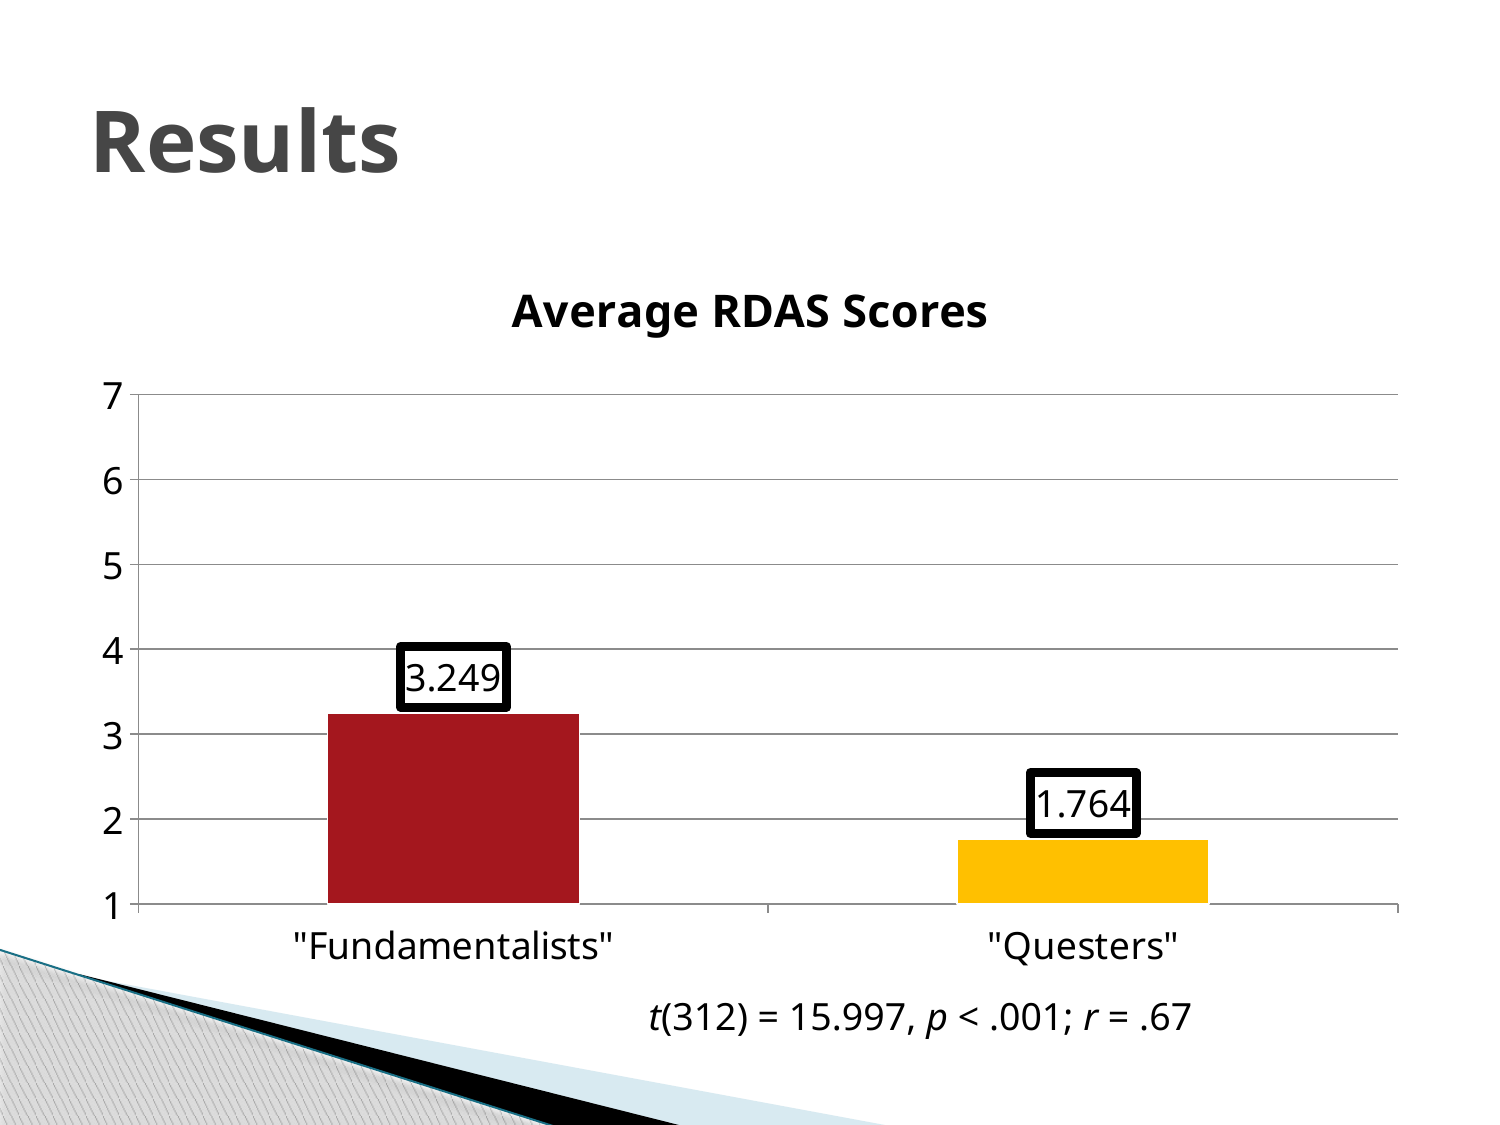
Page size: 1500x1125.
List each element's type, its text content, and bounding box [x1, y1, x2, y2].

title Results [75, 45, 1425, 233]
text_box t(312) = 15.997, p < .001; r = .67 [633, 998, 1304, 1046]
chart [74, 242, 1426, 986]
